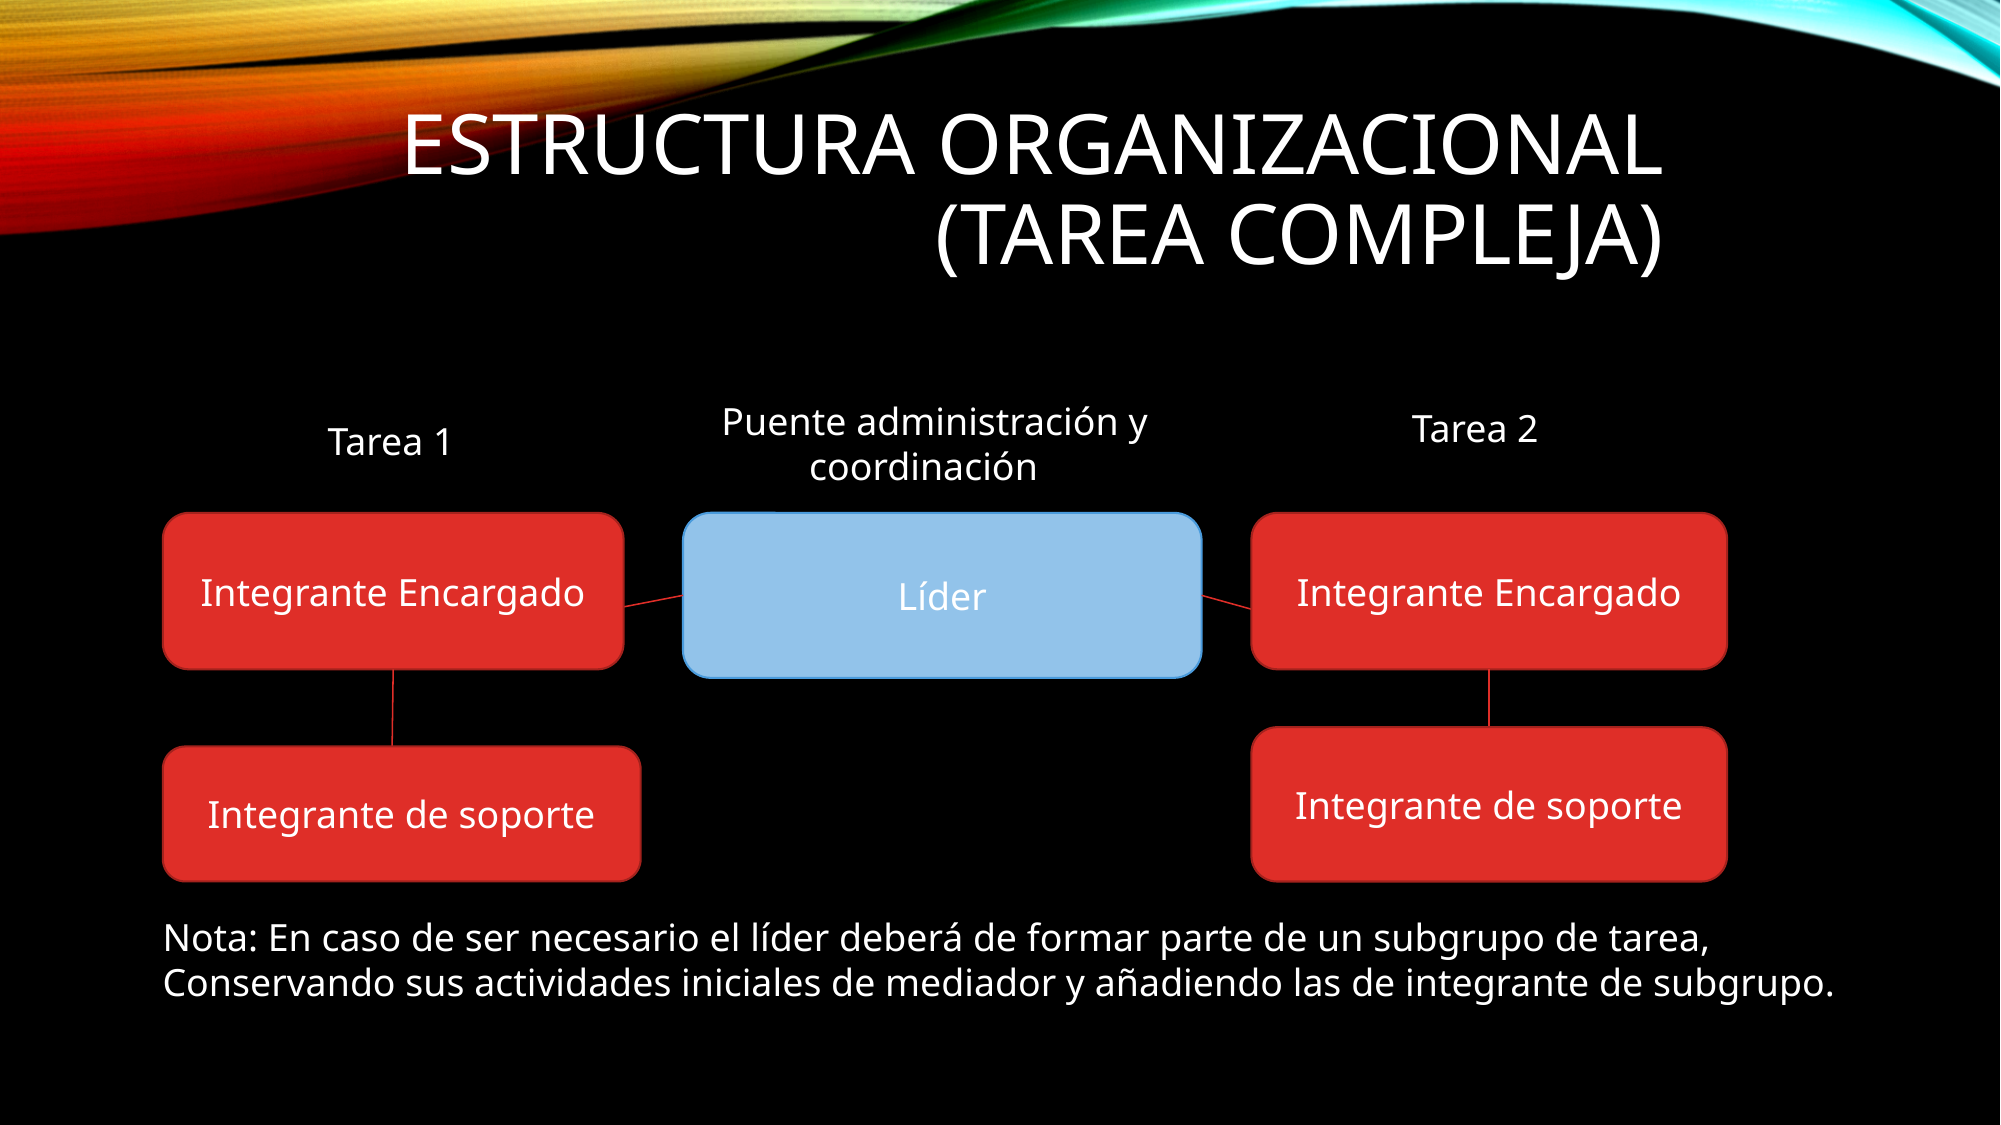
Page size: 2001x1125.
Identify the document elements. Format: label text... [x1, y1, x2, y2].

text_box Tarea 1 [312, 410, 607, 470]
text_box Integrante Encargado [1250, 511, 1729, 671]
text_box Integrante de soporte [1250, 726, 1729, 883]
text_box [1201, 595, 1452, 666]
text_box Tarea 2 [1397, 397, 1706, 457]
title Estructura organizacional (TAREA COMPLEJA) [267, 86, 1680, 299]
text_box Líder [681, 511, 1203, 679]
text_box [422, 595, 684, 646]
text_box Integrante Encargado [161, 511, 625, 671]
text_box Nota: En caso de ser necesario el líder deberá de formar parte de un subgrupo de tarea, Conservando sus actividades iniciales de mediador y añadiendo las de integrante de subgrupo. [147, 906, 1931, 1012]
picture [0, 0, 2000, 237]
text_box Integrante de soporte [161, 745, 642, 883]
text_box Puente administración y coordinación [706, 390, 1241, 496]
